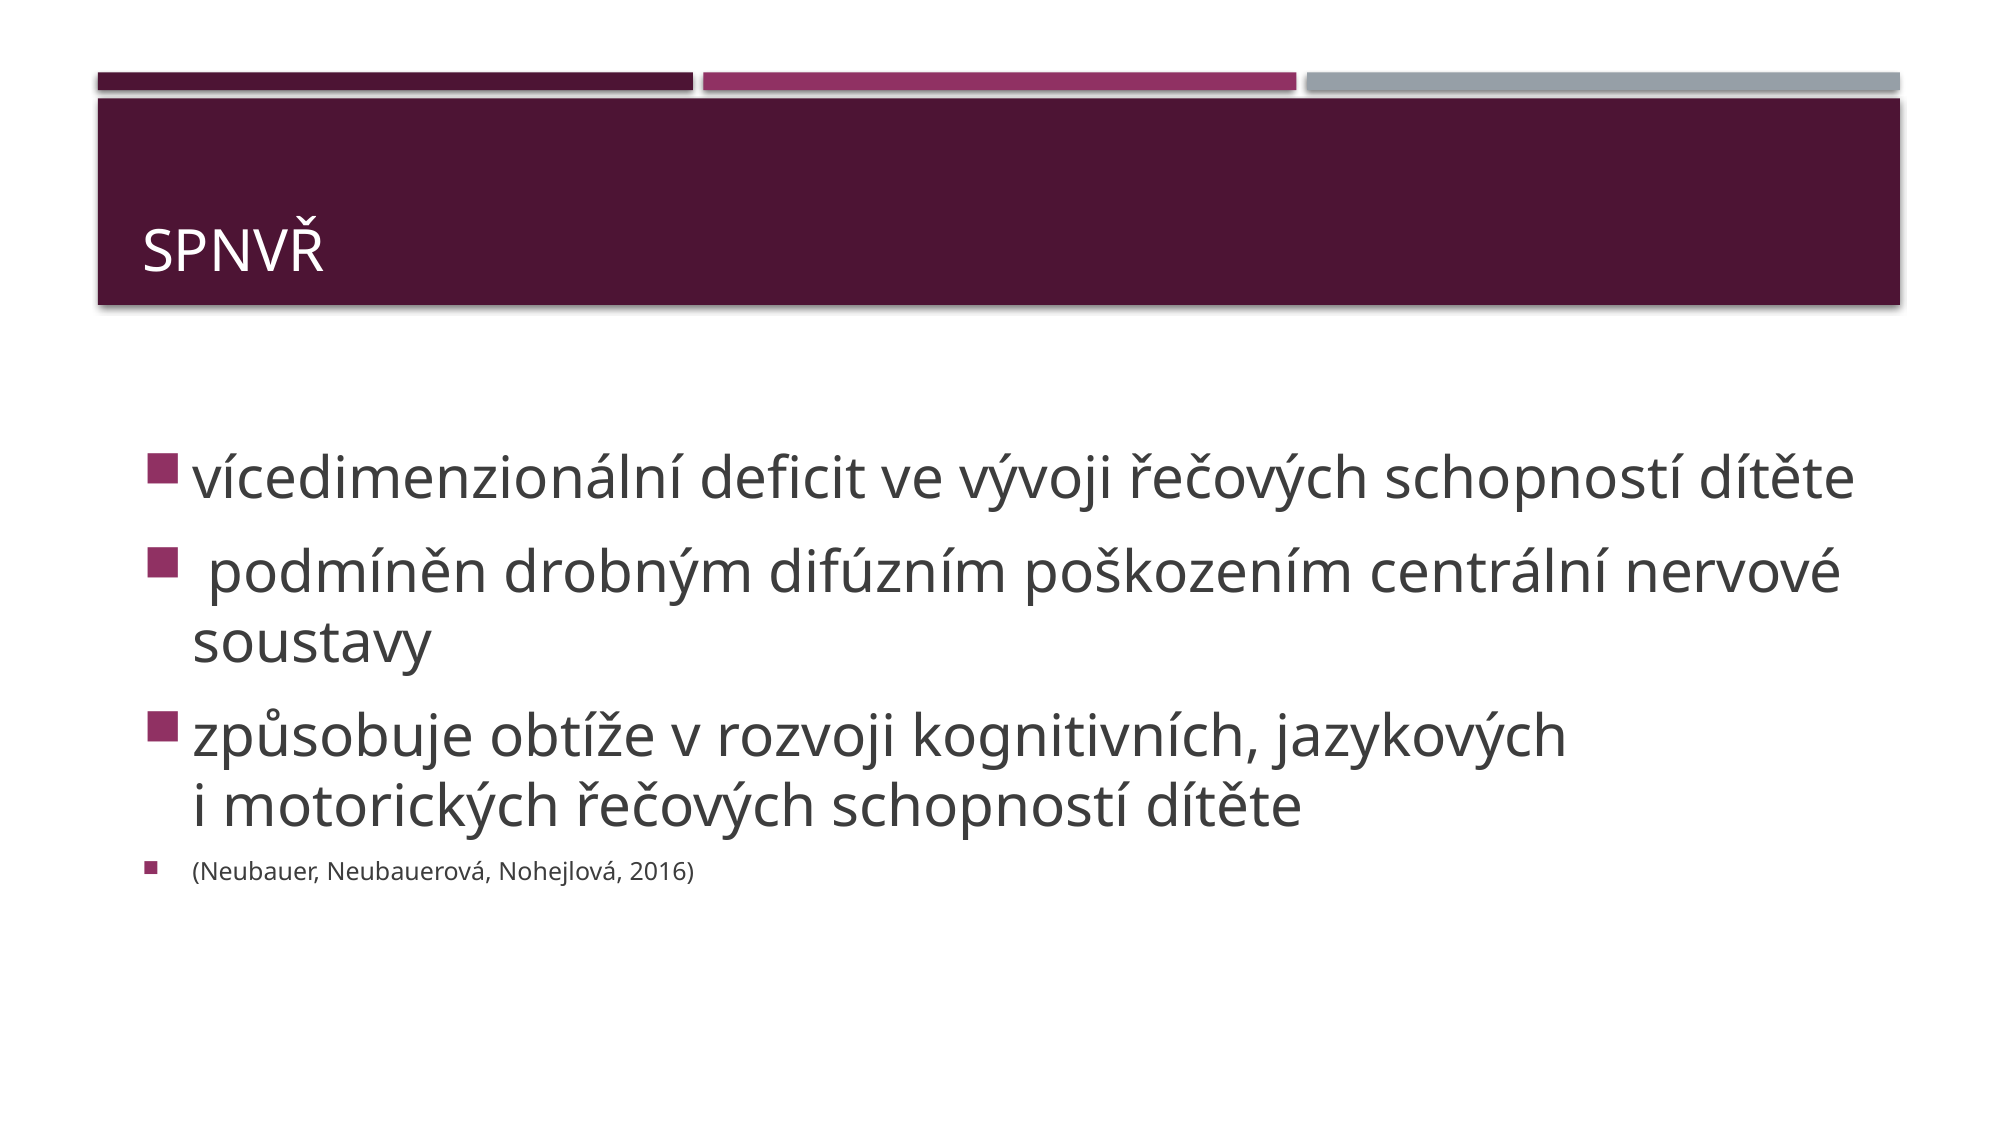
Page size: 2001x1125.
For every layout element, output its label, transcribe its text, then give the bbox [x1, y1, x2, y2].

title SPNVŘ [127, 112, 1875, 291]
list vícedimenzionální deficit ve vývoji řečových schopností dítěte podmíněn drobným difúzním poškozením centrální nervové soustavy způsobuje obtíže v rozvoji kognitivních, jazykových i motorických řečových schopností dítěte (Neubauer, Neubauerová, Nohejlová, 2016) [127, 365, 1875, 962]
